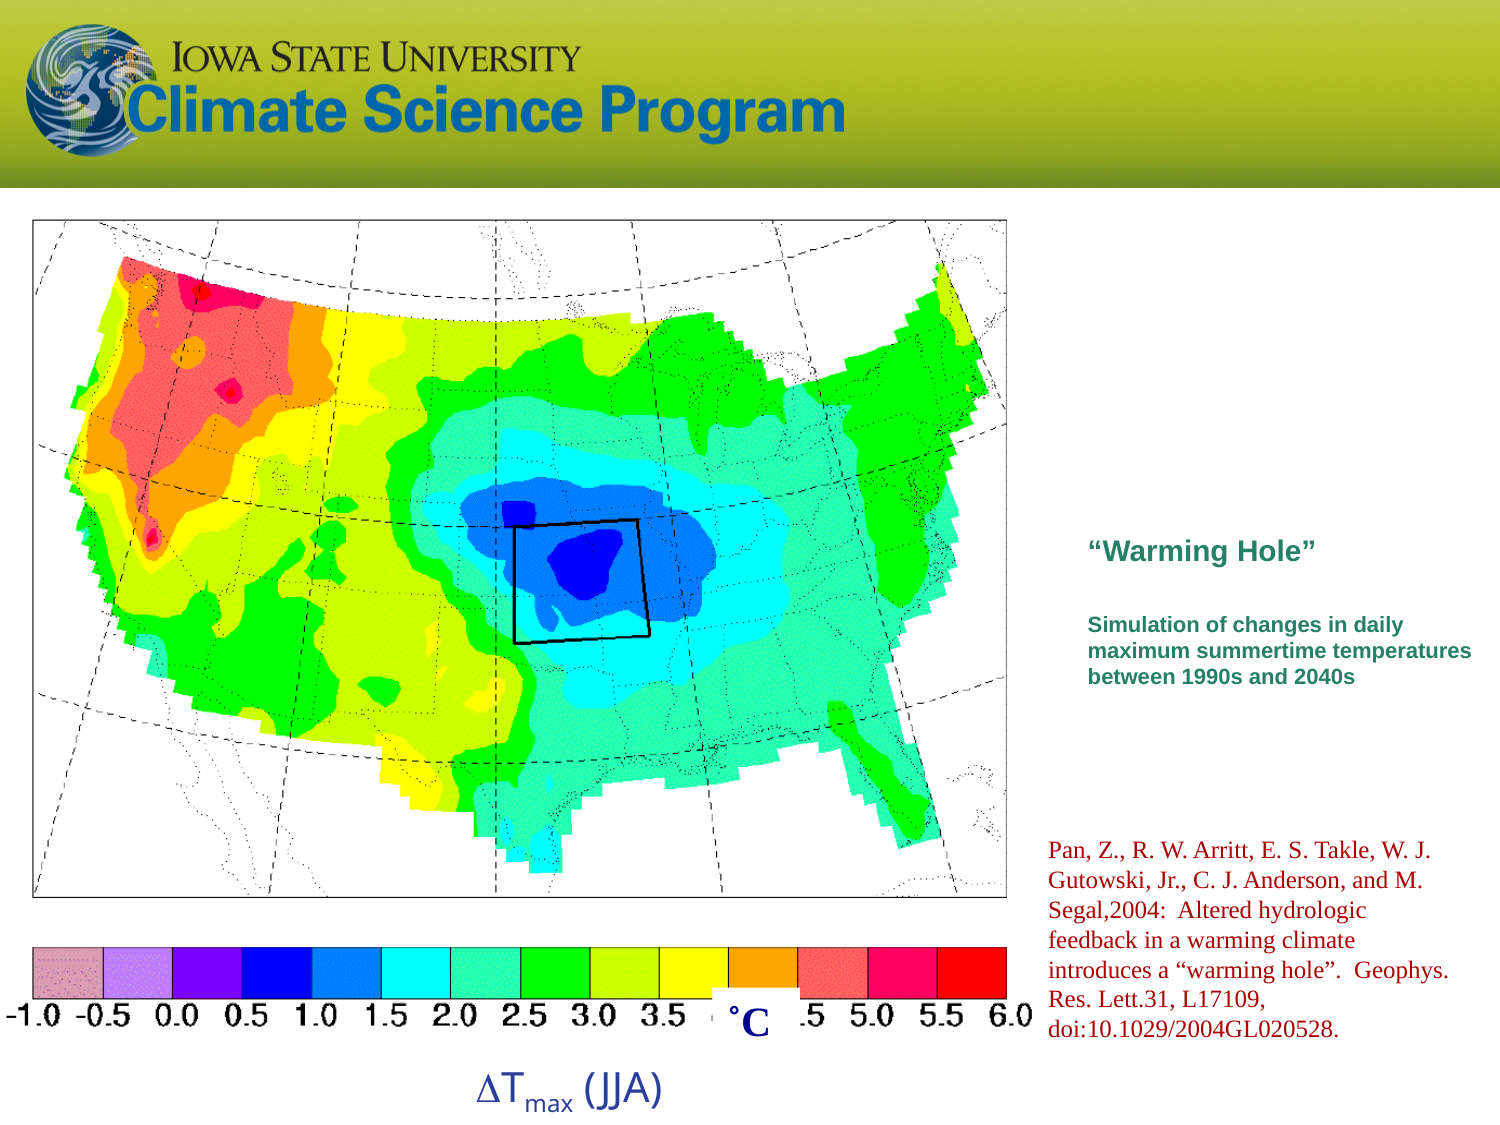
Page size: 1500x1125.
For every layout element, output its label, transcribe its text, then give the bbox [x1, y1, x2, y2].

picture [0, 0, 1500, 188]
title “Warming Hole” Simulation of changes in daily maximum summertime temperatures between 1990s and 2040s [1077, 517, 1500, 724]
text_box Pan, Z., R. W. Arritt, E. S. Takle, W. J. Gutowski, Jr., C. J. Anderson, and M. Segal,2004: Altered hydrologic feedback in a warming climate introduces a “warming hole”. Geophys. Res. Lett.31, L17109, doi:10.1029/2004GL020528. [1077, 825, 1475, 1051]
picture [0, 200, 1073, 1054]
text_box DTmax (JJA) [460, 1062, 678, 1125]
